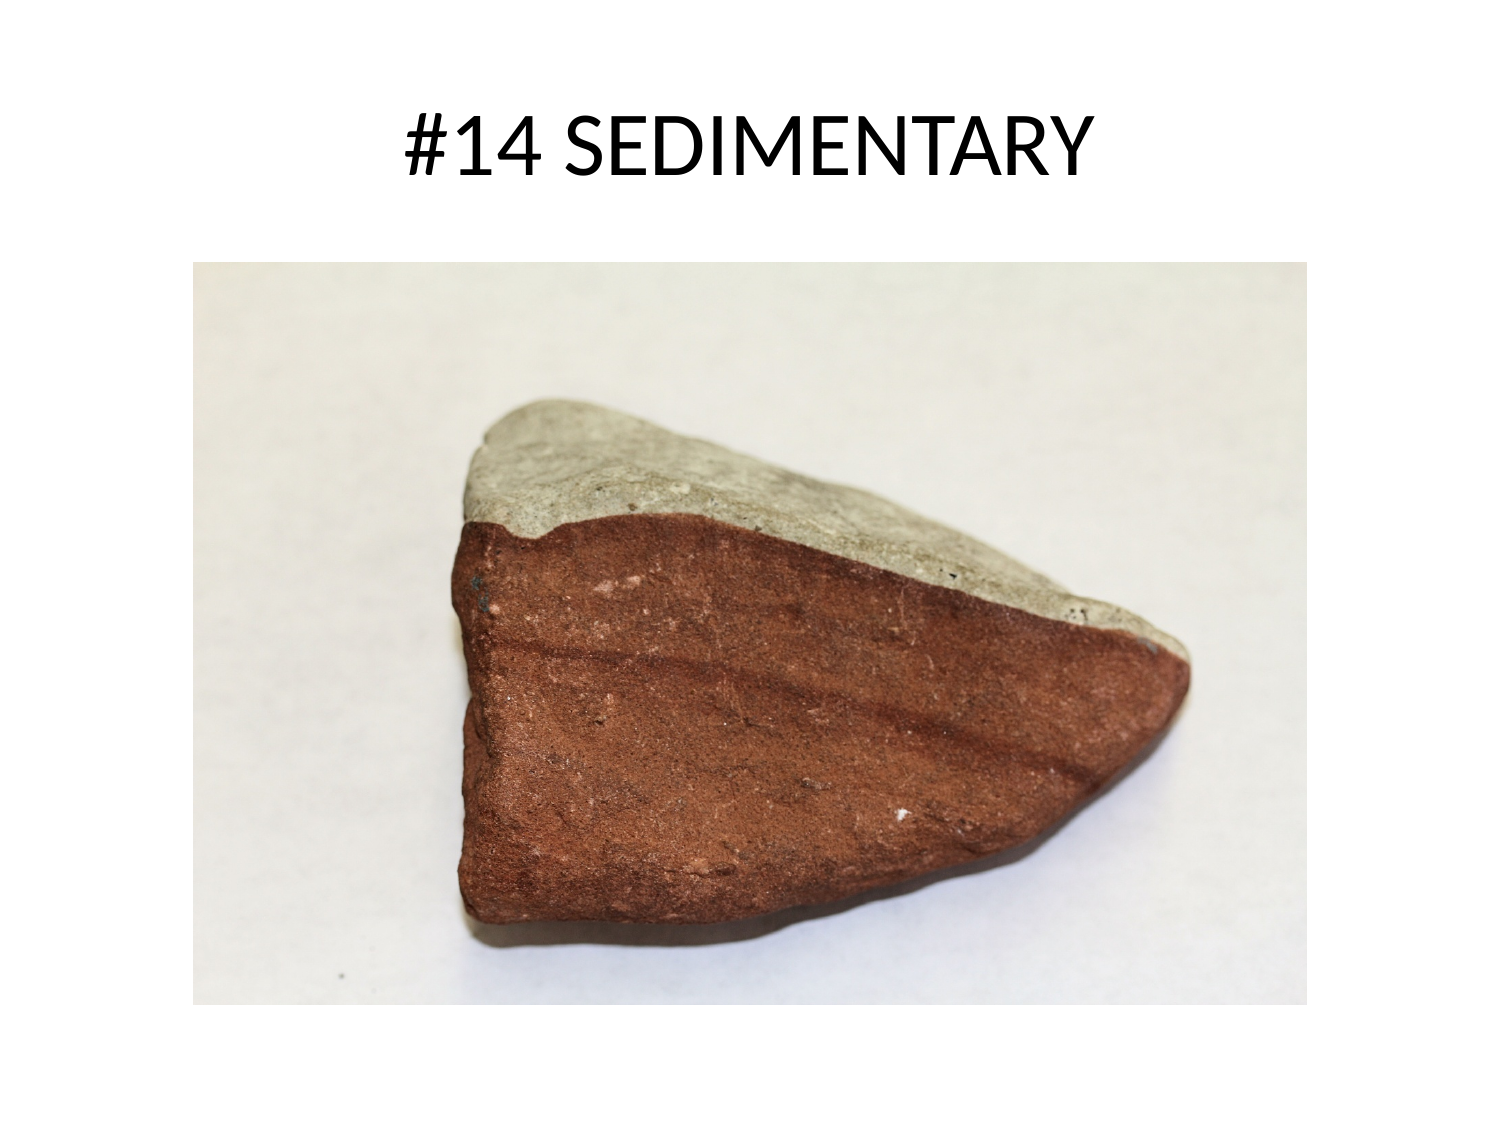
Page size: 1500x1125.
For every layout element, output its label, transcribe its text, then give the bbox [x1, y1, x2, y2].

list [192, 262, 1307, 1006]
title #14 SEDIMENTARY [74, 44, 1426, 233]
